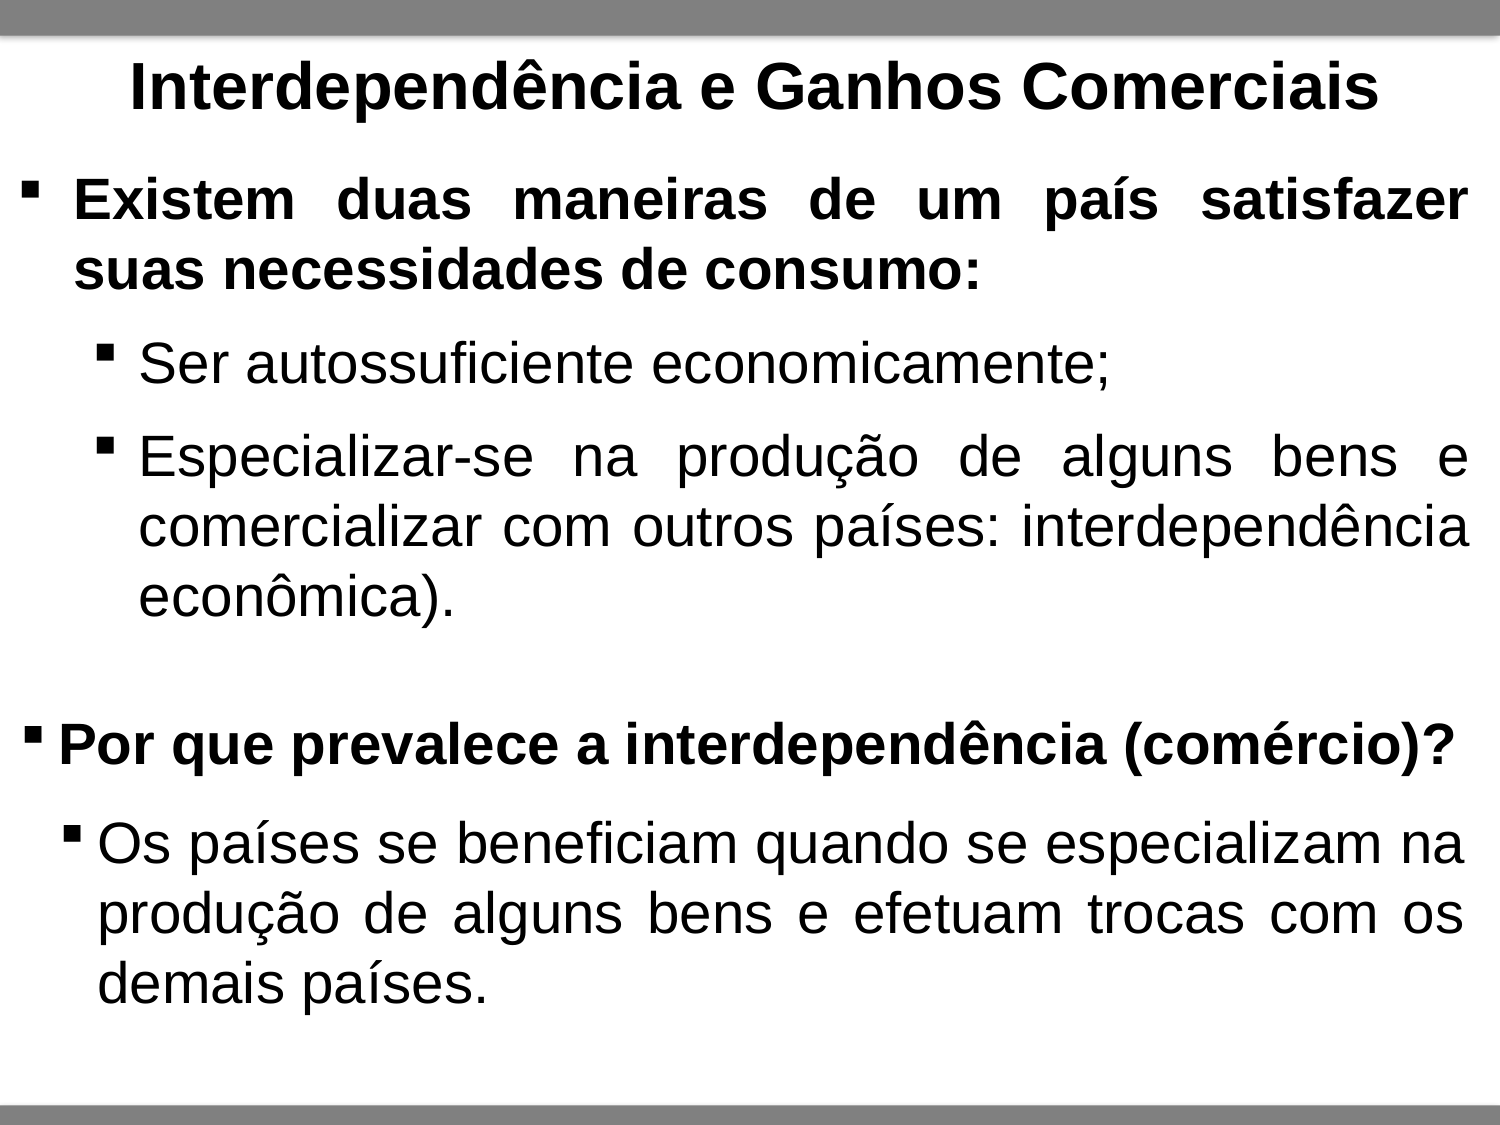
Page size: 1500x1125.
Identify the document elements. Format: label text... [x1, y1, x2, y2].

list Existem duas maneiras de um país satisfazer suas necessidades de consumo: Ser autossuficiente economicamente; Especializar-se na produção de alguns bens e comercializar com outros países: interdependência econômica). [1, 153, 1487, 880]
text_box Por que prevalece a interdependência (comércio)? Os países se beneficiam quando se especializam na produção de alguns bens e efetuam trocas com os demais países. [0, 698, 1482, 912]
title Interdependência e Ganhos Comerciais [114, 5, 1404, 131]
